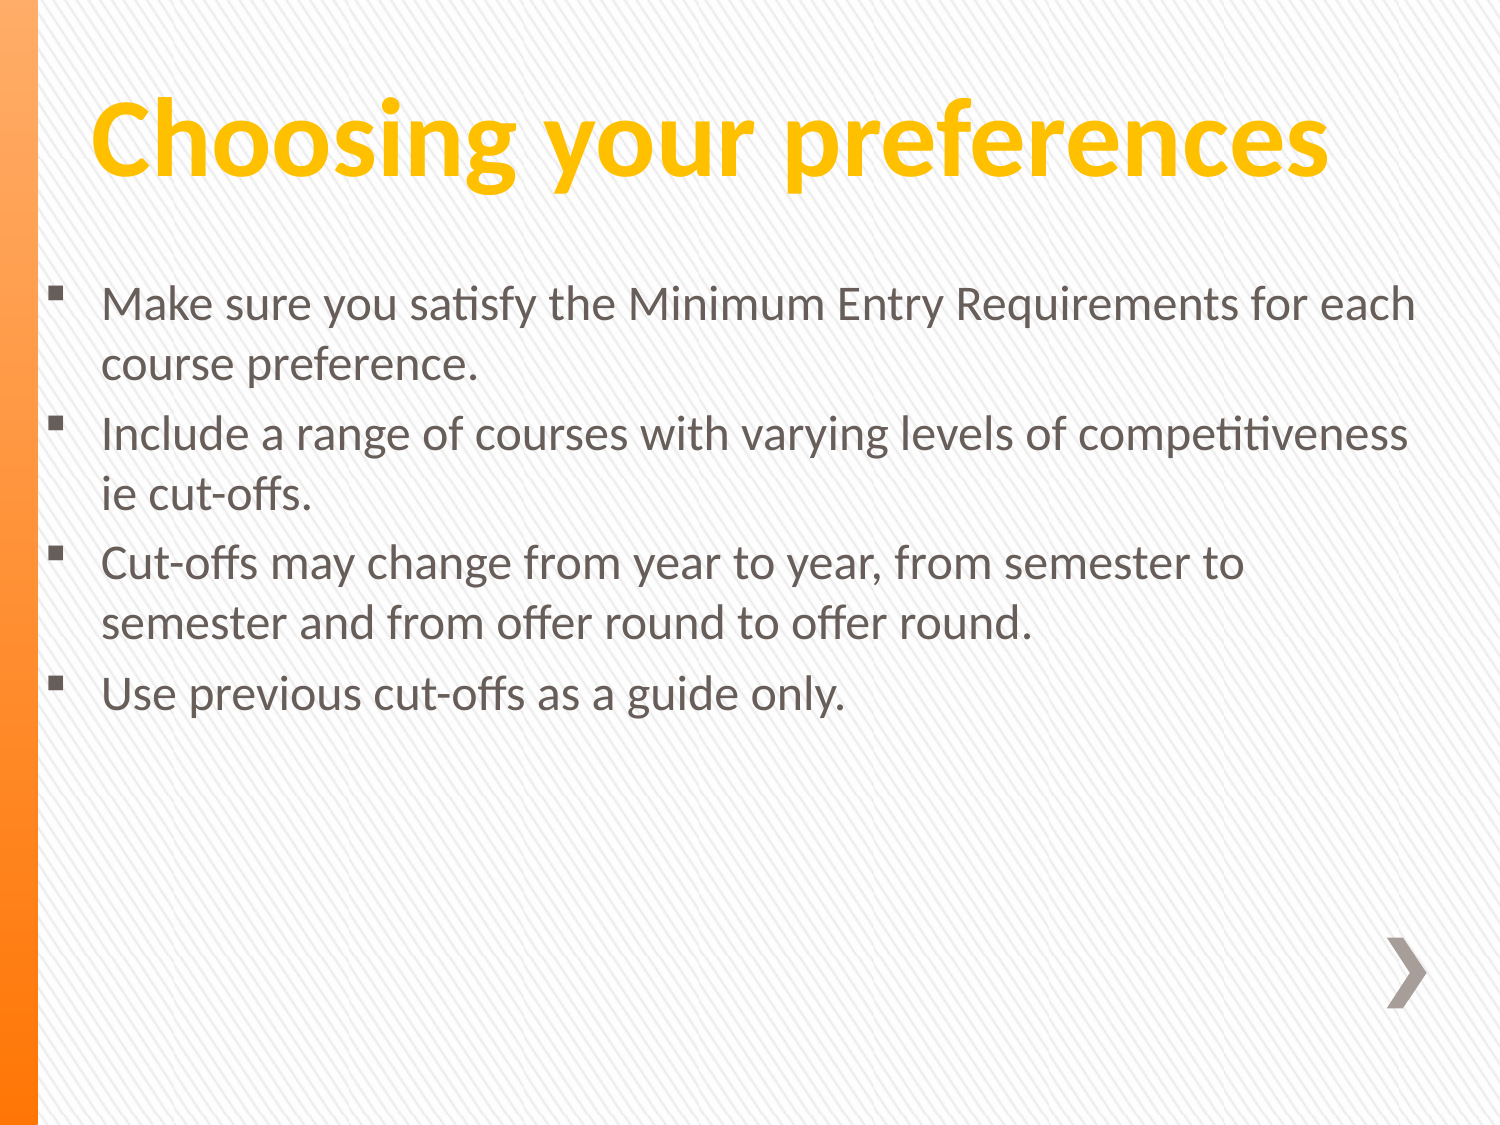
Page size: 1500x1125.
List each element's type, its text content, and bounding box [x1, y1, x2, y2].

list Make sure you satisfy the Minimum Entry Requirements for each course preference. Include a range of courses with varying levels of competitiveness ie cut-offs. Cut-offs may change from year to year, from semester to semester and from offer round to offer round. Use previous cut-offs as a guide only. [29, 262, 1436, 1125]
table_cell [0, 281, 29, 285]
title Choosing your preferences [76, 19, 1380, 207]
